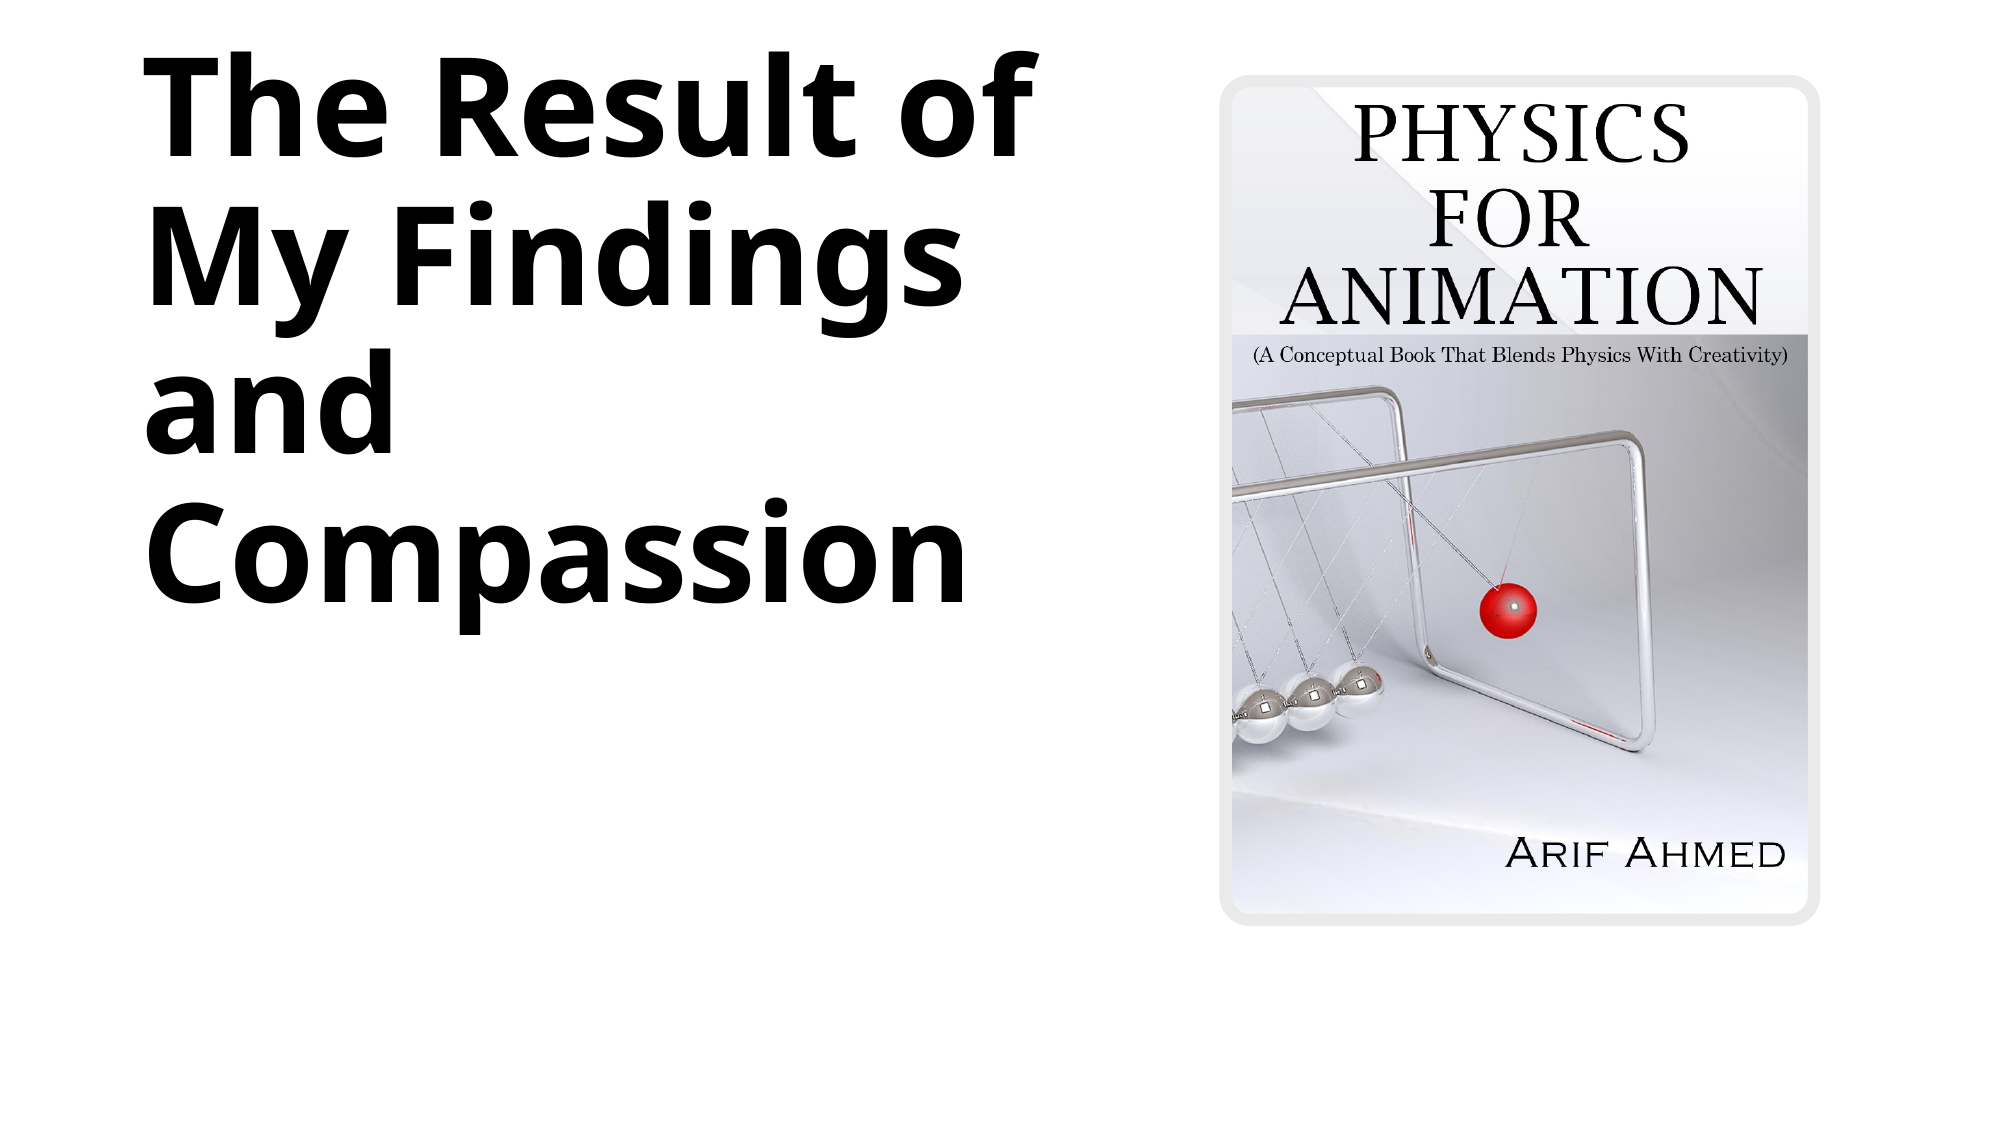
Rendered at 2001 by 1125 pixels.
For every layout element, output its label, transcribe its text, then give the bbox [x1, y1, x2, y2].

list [1225, 81, 1815, 920]
title The Result of My Findings and Compassion [126, 81, 1225, 589]
